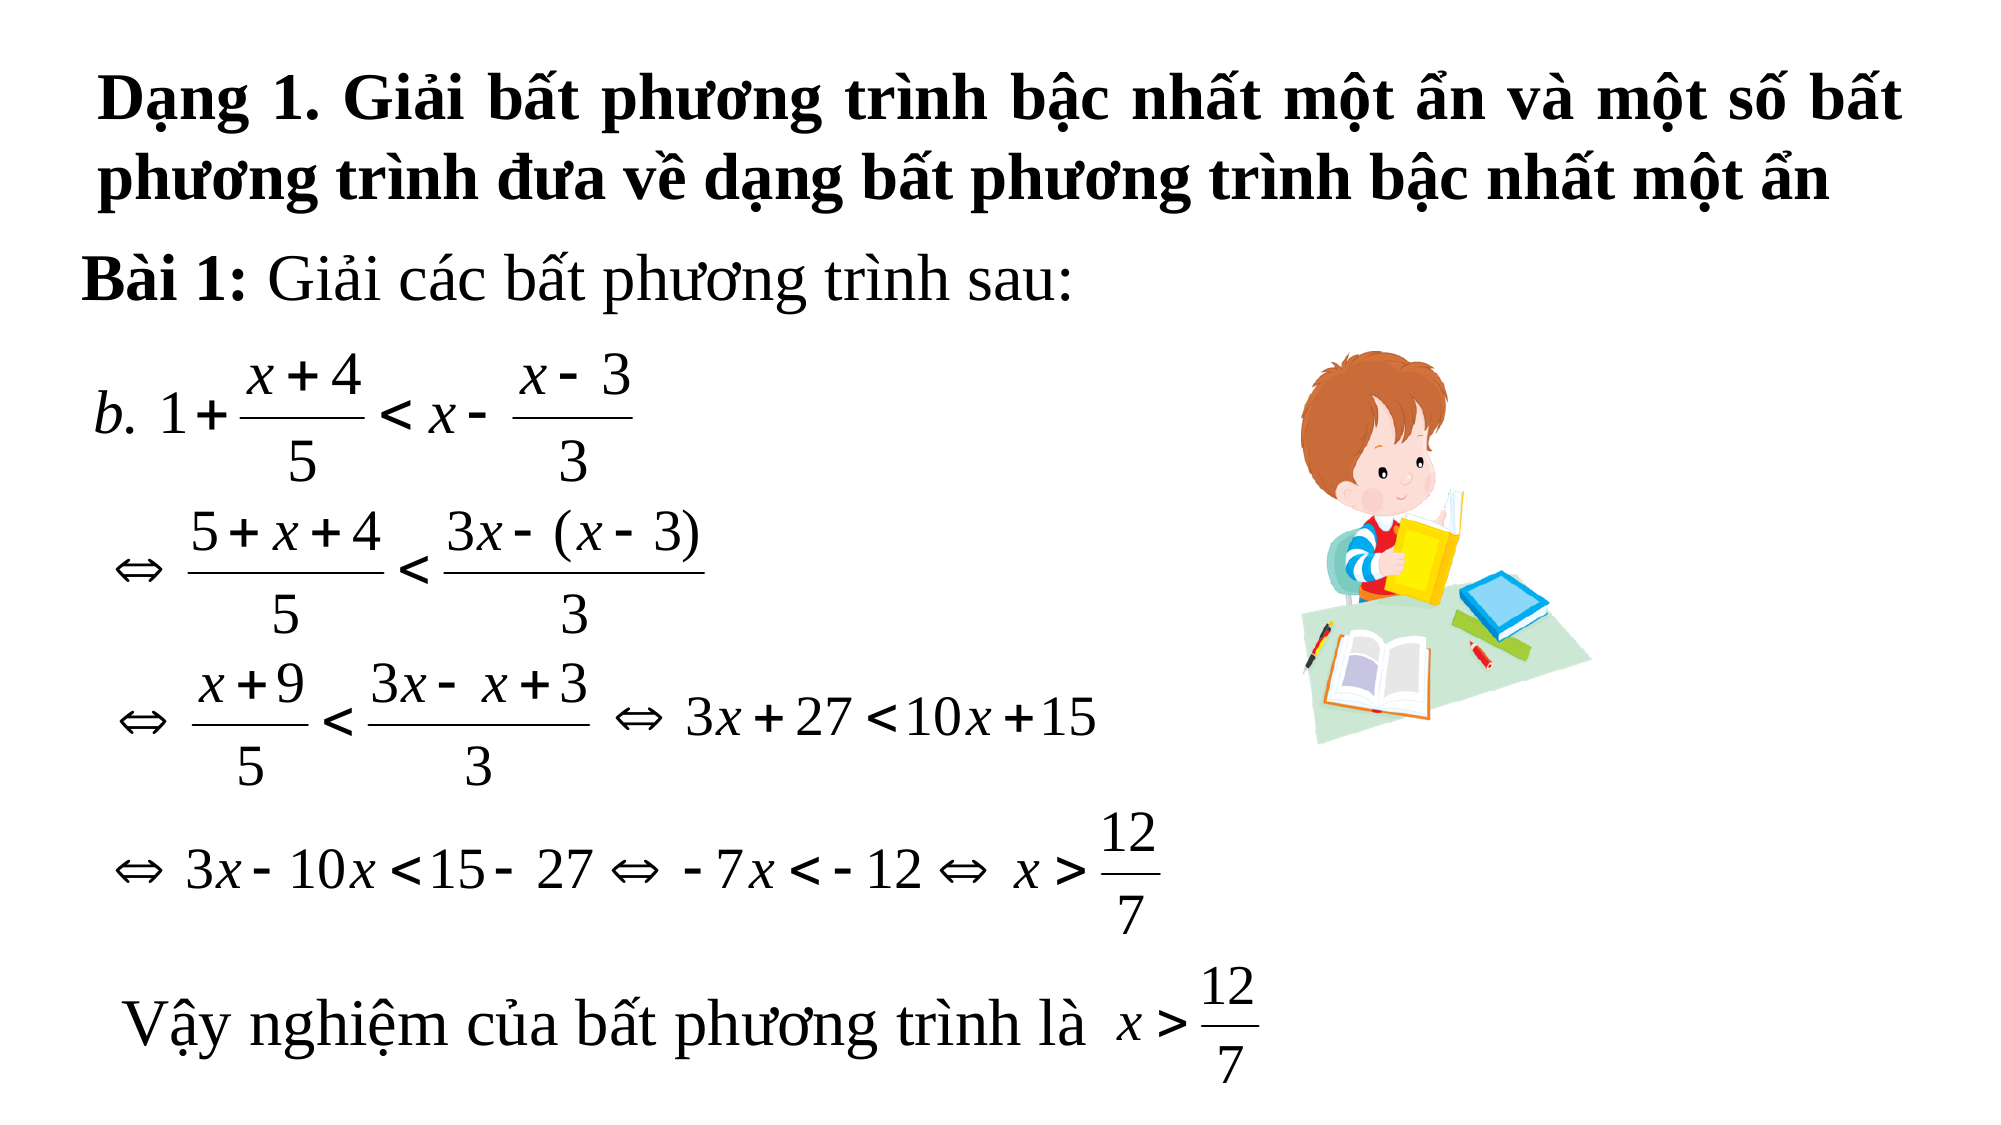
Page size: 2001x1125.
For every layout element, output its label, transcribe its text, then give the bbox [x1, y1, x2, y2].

text_box Bài 1: Giải các bất phương trình sau: [66, 226, 1099, 322]
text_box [1106, 950, 1273, 1097]
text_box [107, 646, 602, 795]
picture [1301, 351, 1592, 745]
text_box Vậy nghiệm của bất phương trình là [89, 971, 1104, 1067]
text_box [103, 795, 1171, 948]
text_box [103, 494, 714, 647]
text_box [603, 682, 1107, 750]
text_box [86, 335, 644, 495]
text_box Dạng 1. Giải bất phương trình bậc nhất một ẩn và một số bất phương trình đưa về dạng bất phương trình bậc nhất một ẩn [82, 45, 1921, 221]
